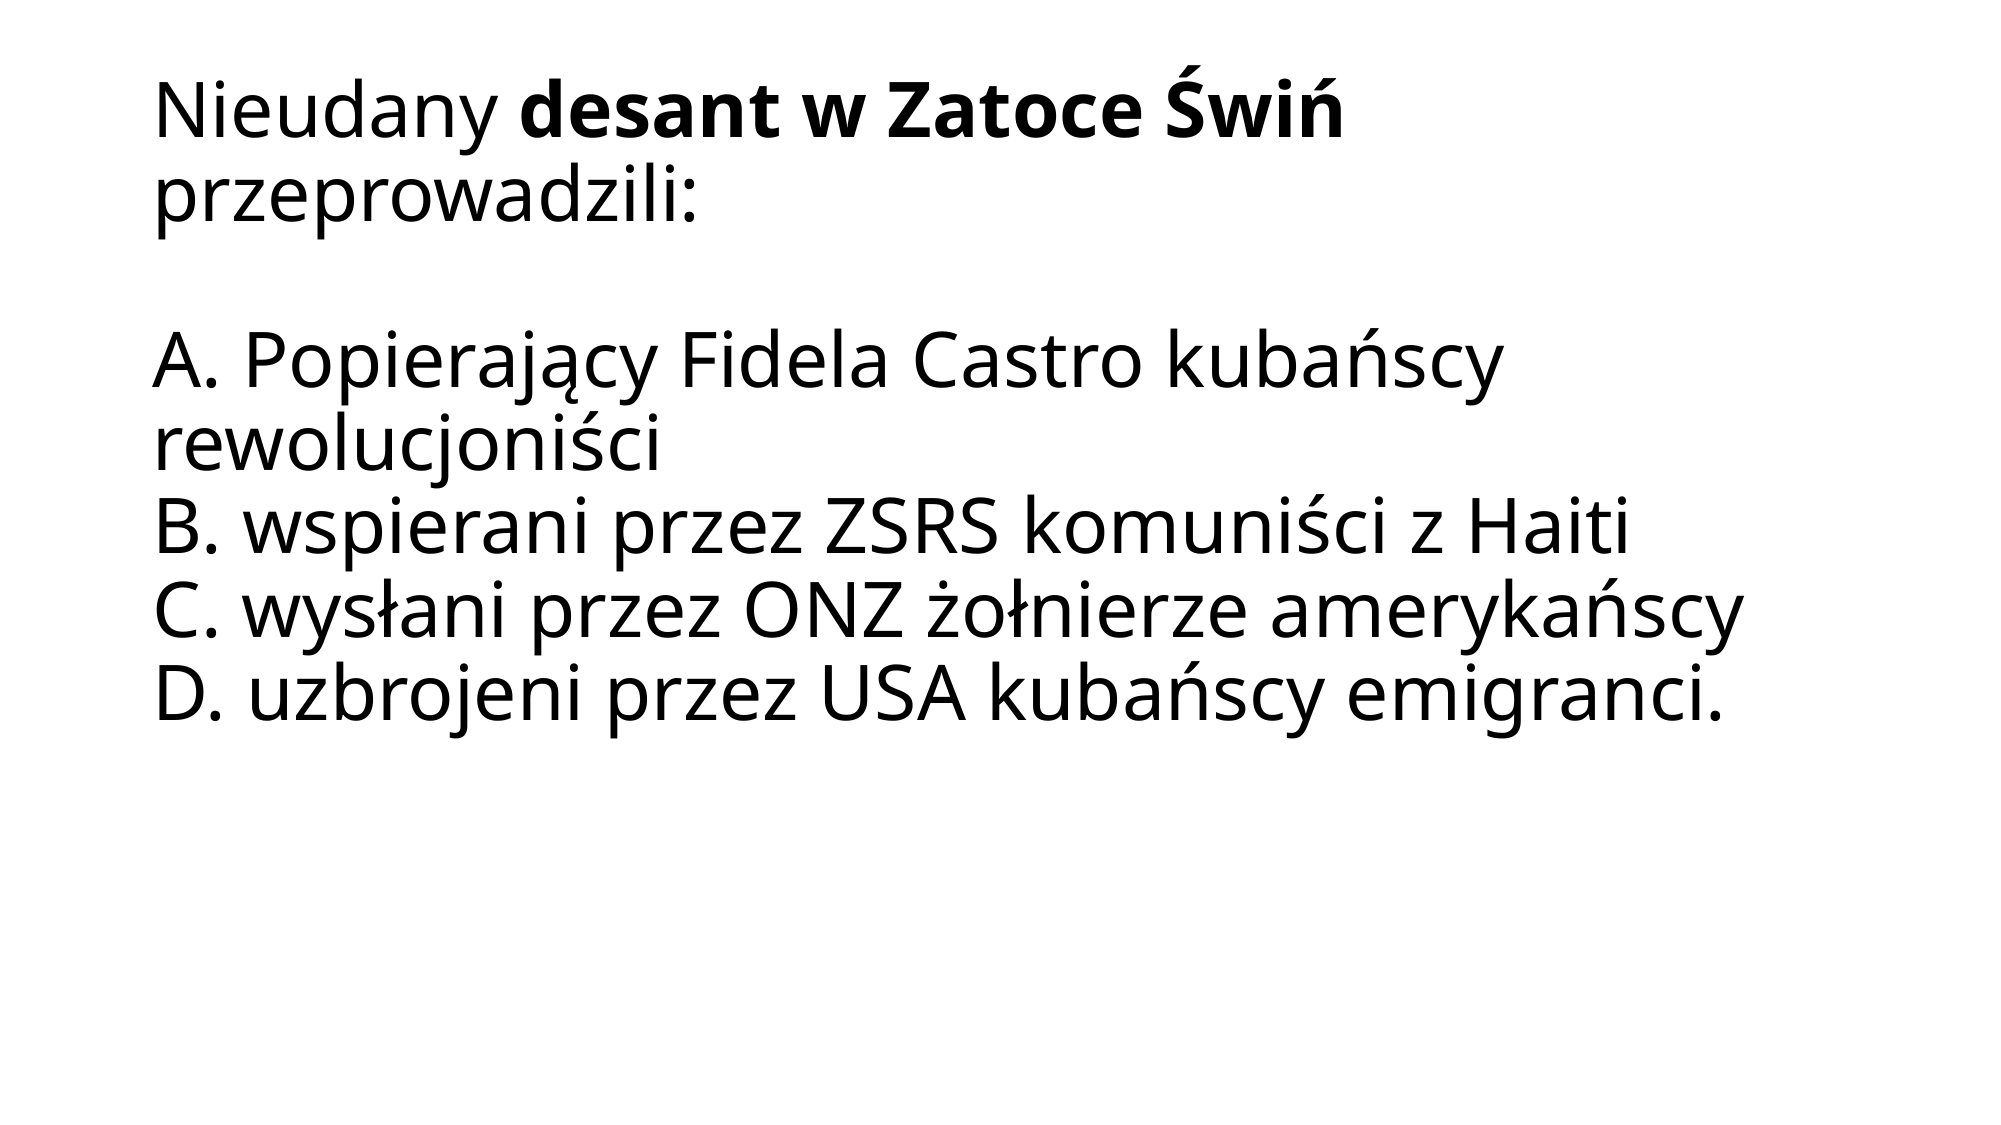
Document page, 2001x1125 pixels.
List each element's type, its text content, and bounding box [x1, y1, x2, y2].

title Nieudany desant w Zatoce Świń przeprowadzili: A. Popierający Fidela Castro kubańscy rewolucjoniści B. wspierani przez ZSRS komuniści z Haiti C. wysłani przez ONZ żołnierze amerykańscy D. uzbrojeni przez USA kubańscy emigranci. [137, 59, 1863, 842]
